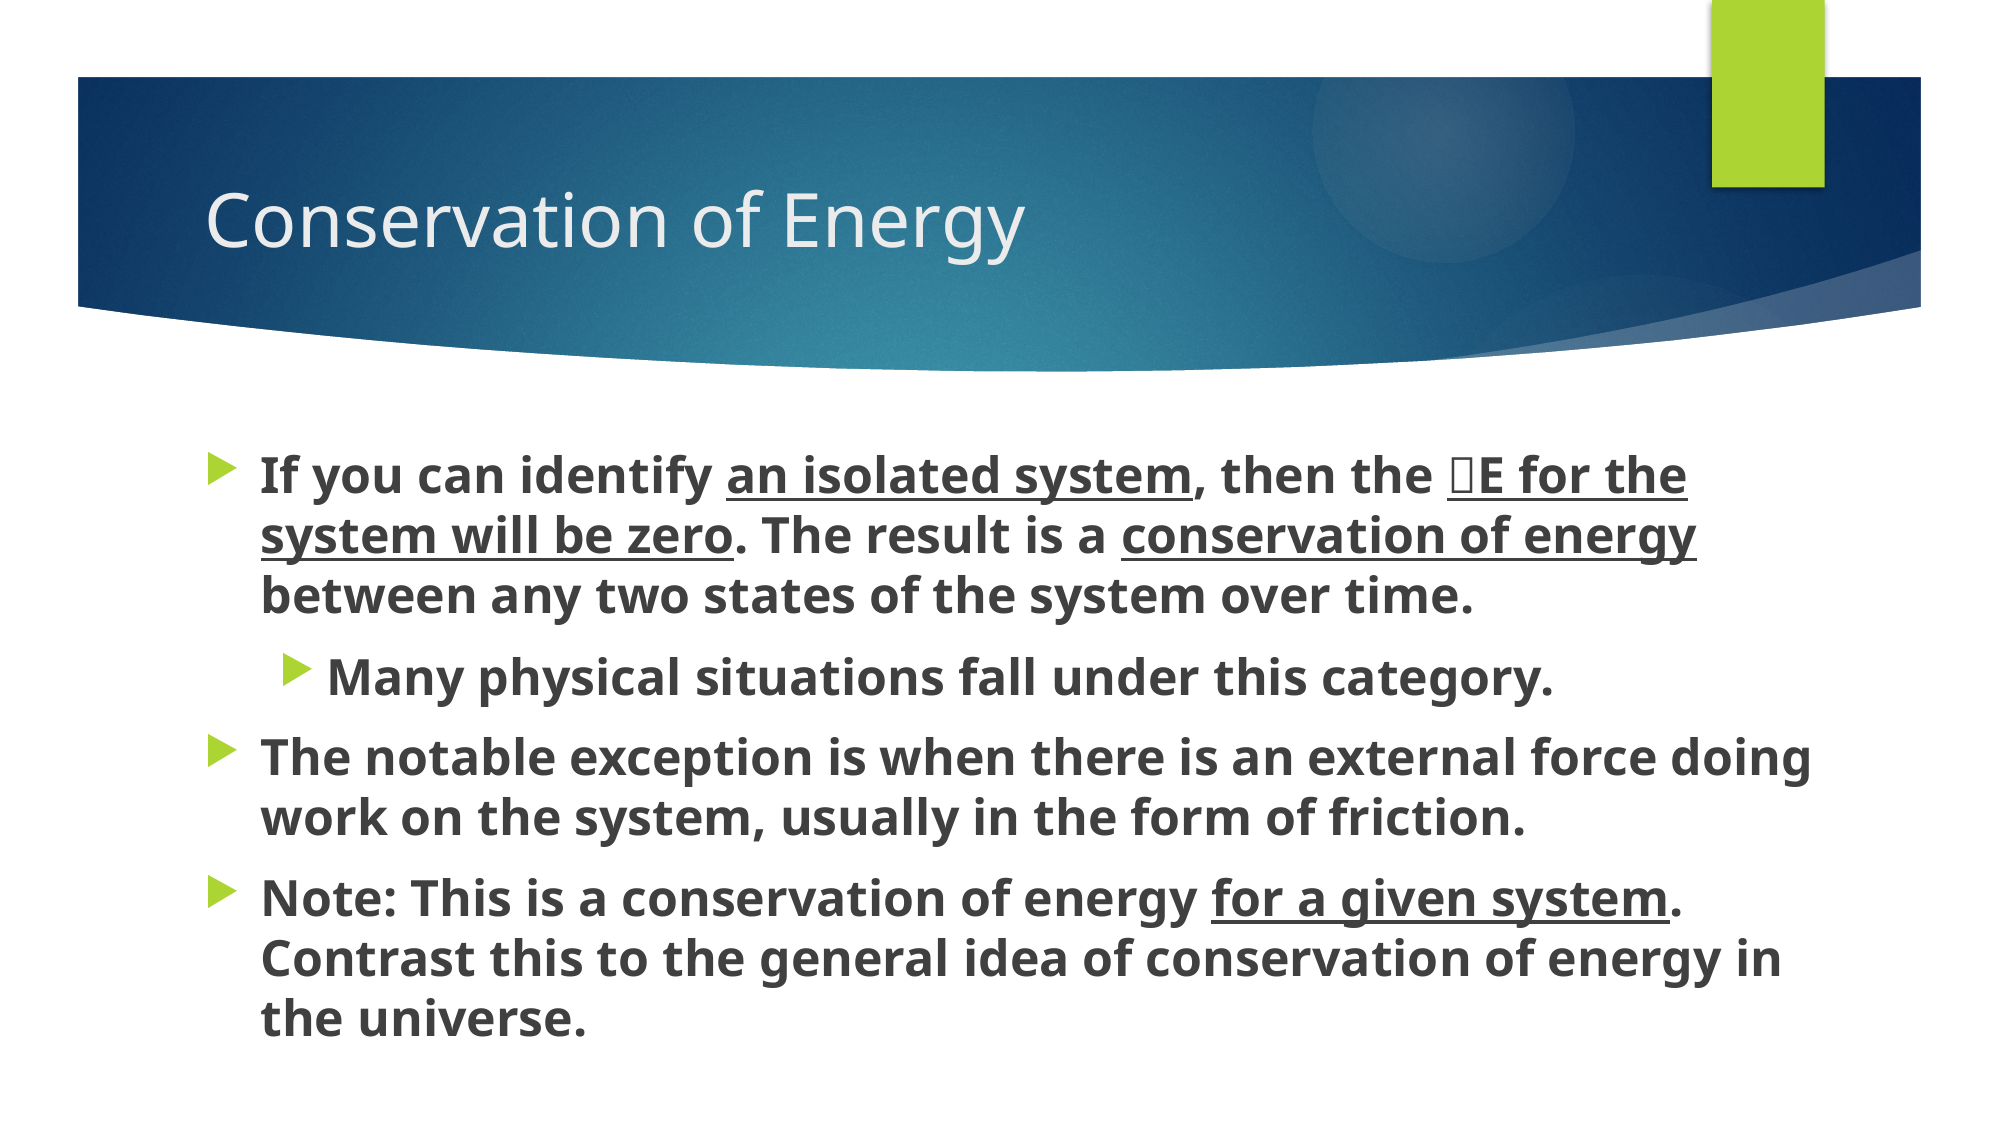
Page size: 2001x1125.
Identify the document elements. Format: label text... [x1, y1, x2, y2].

title Conservation of Energy [189, 159, 1627, 276]
list If you can identify an isolated system, then the E for the system will be zero. The result is a conservation of energy between any two states of the system over time. Many physical situations fall under this category. The notable exception is when there is an external force doing work on the system, usually in the form of friction. Note: This is a conservation of energy for a given system. Contrast this to the general idea of conservation of energy in the universe. [189, 436, 1849, 997]
